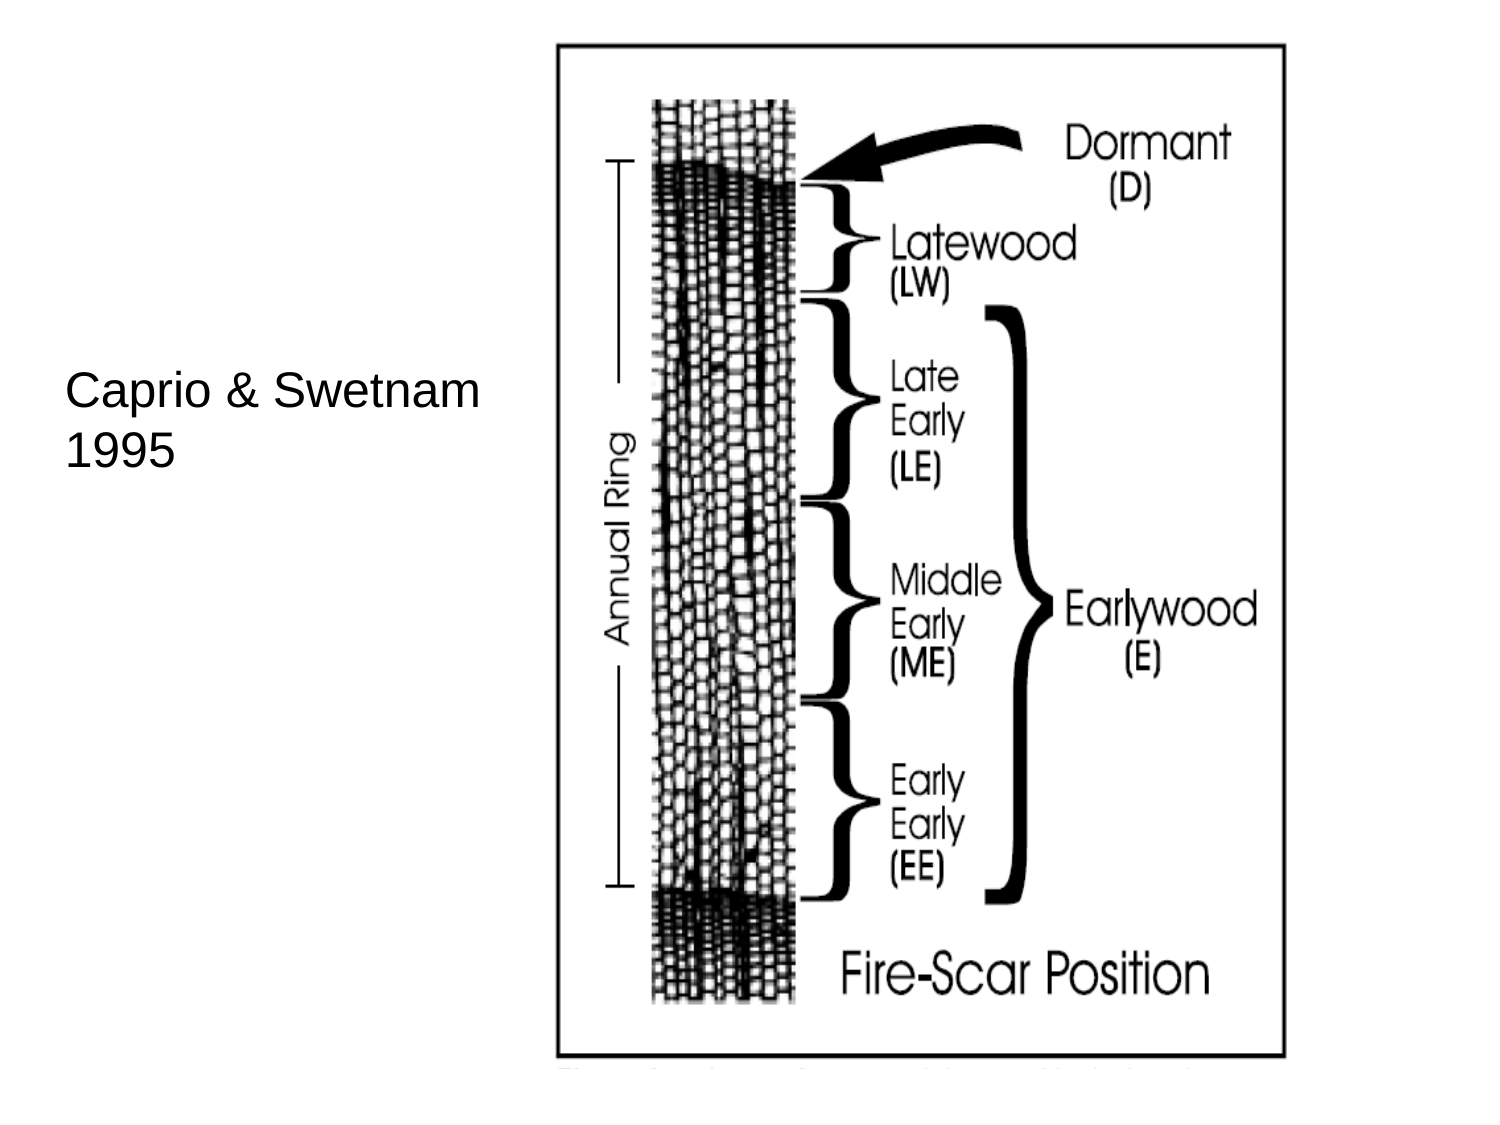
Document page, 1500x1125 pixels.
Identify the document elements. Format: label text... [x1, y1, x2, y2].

text_box Caprio & Swetnam 1995 [49, 349, 500, 485]
picture [537, 24, 1303, 1070]
